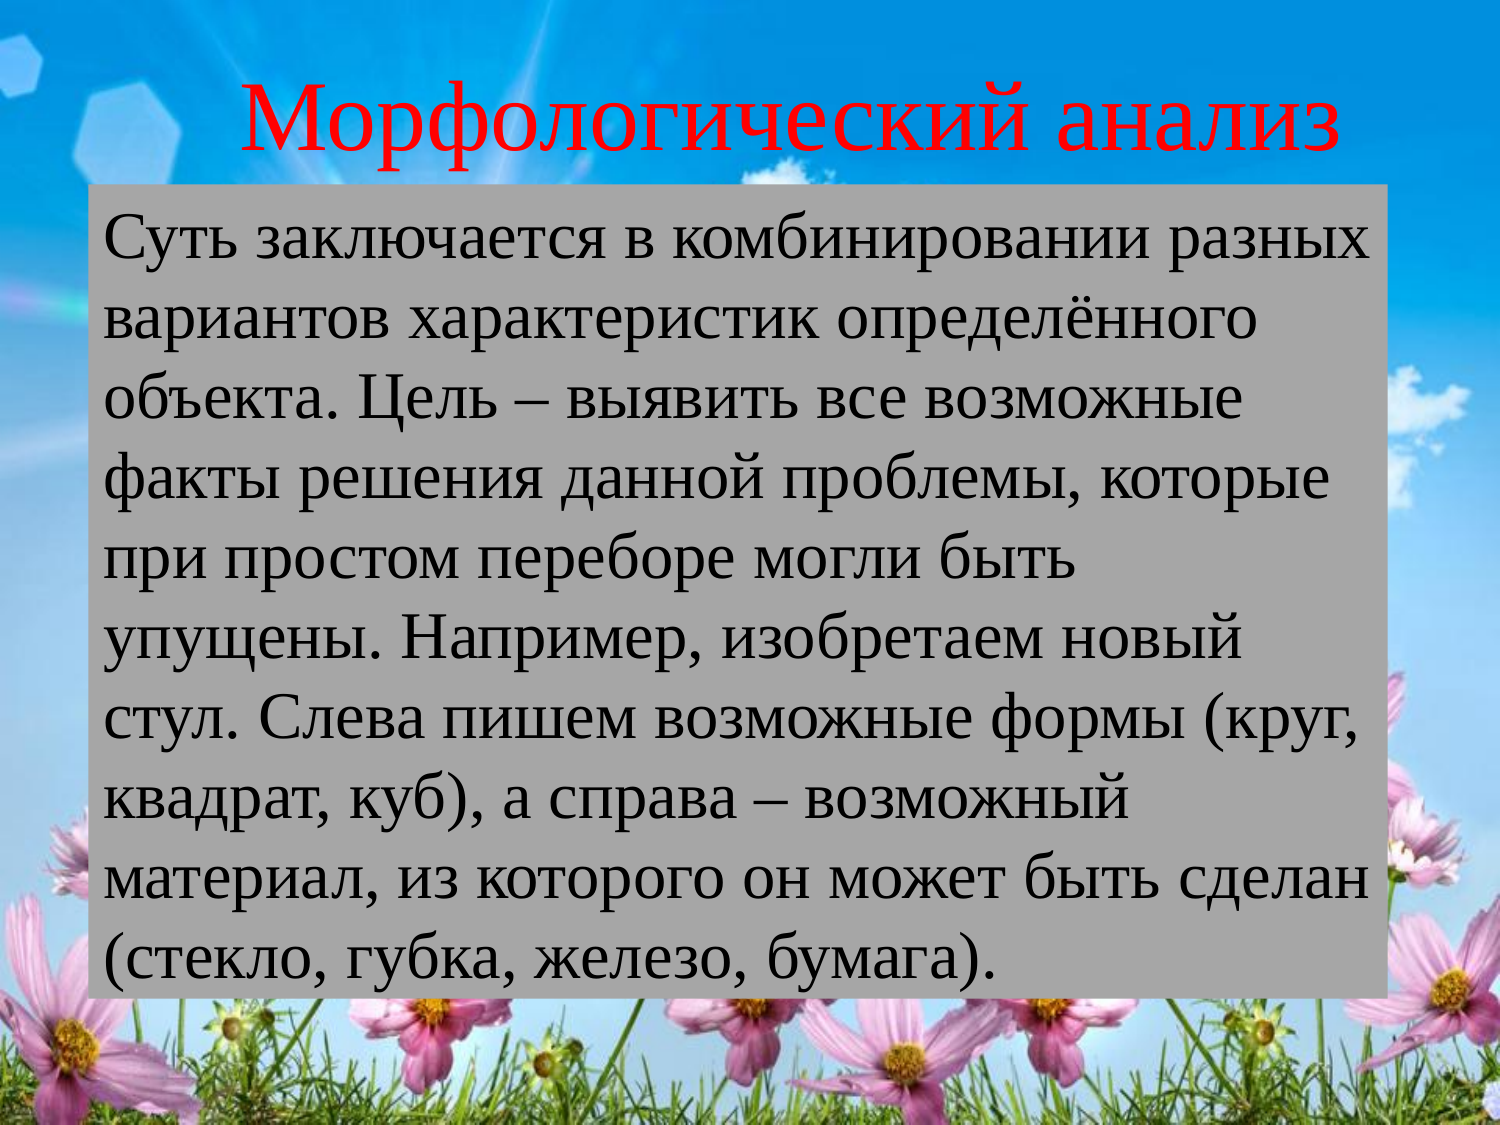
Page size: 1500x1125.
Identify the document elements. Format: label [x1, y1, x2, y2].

list [0, 0, 1500, 1125]
